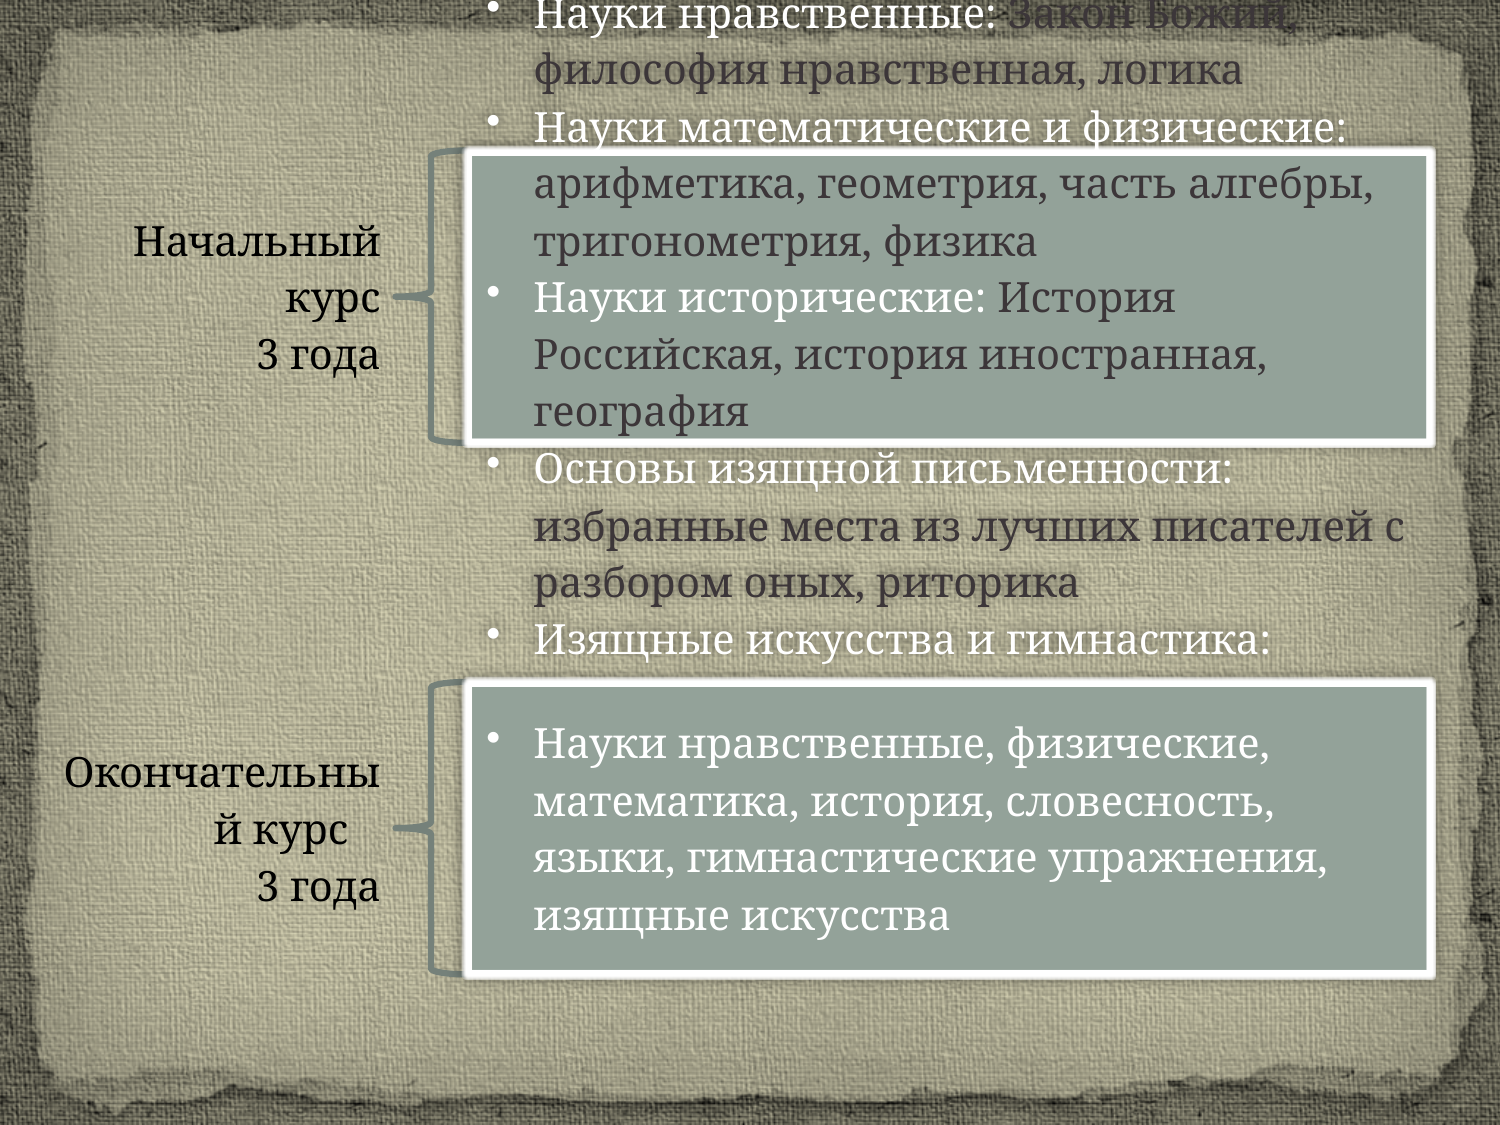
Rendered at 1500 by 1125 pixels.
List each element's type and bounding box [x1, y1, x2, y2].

list [45, 34, 1456, 1091]
